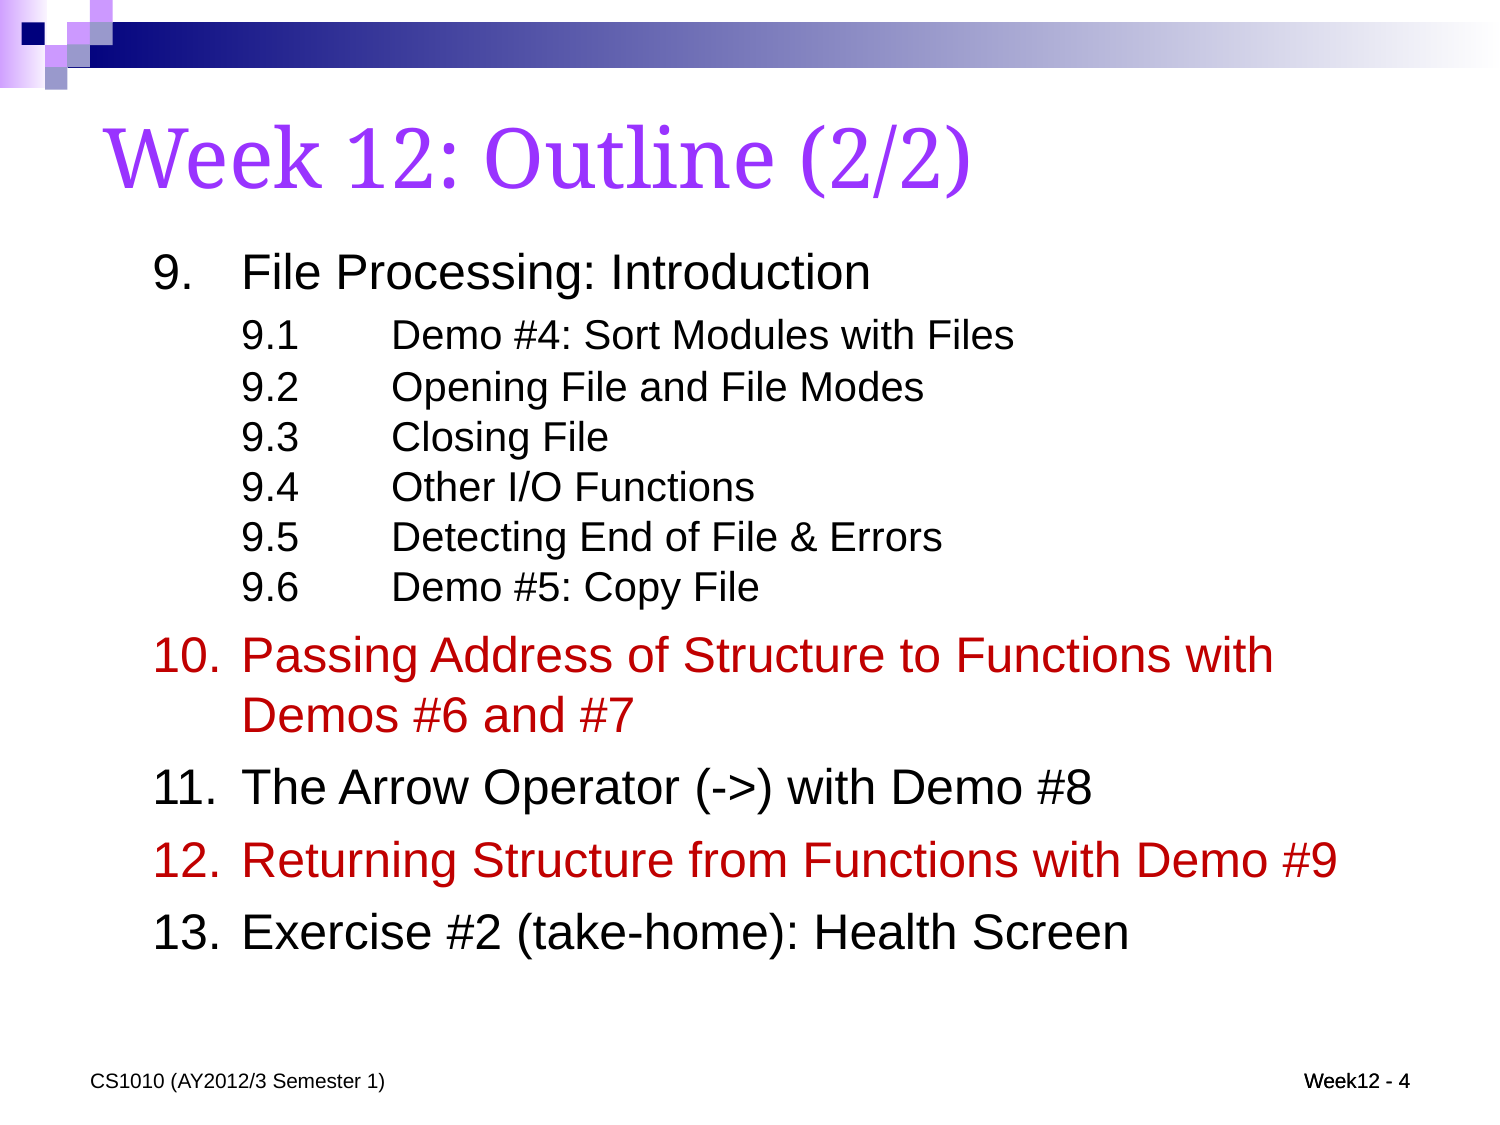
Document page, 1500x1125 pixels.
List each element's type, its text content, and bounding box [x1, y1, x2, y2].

title Week 12: Outline (2/2) [87, 74, 1426, 235]
slide_number Week12 - 4 [1074, 1025, 1425, 1100]
text_box File Processing: Introduction 9.1 Demo #4: Sort Modules with Files 9.2 Opening File and File Modes 9.3 Closing File 9.4 Other I/O Functions 9.5 Detecting End of File & Errors 9.6 Demo #5: Copy File Passing Address of Structure to Functions with Demos #6 and #7 The Arrow Operator (->) with Demo #8 Returning Structure from Functions with Demo #9 Exercise #2 (take-home): Health Screen [137, 232, 1423, 1038]
footer CS1010 (AY2012/3 Semester 1) [75, 1025, 550, 1100]
